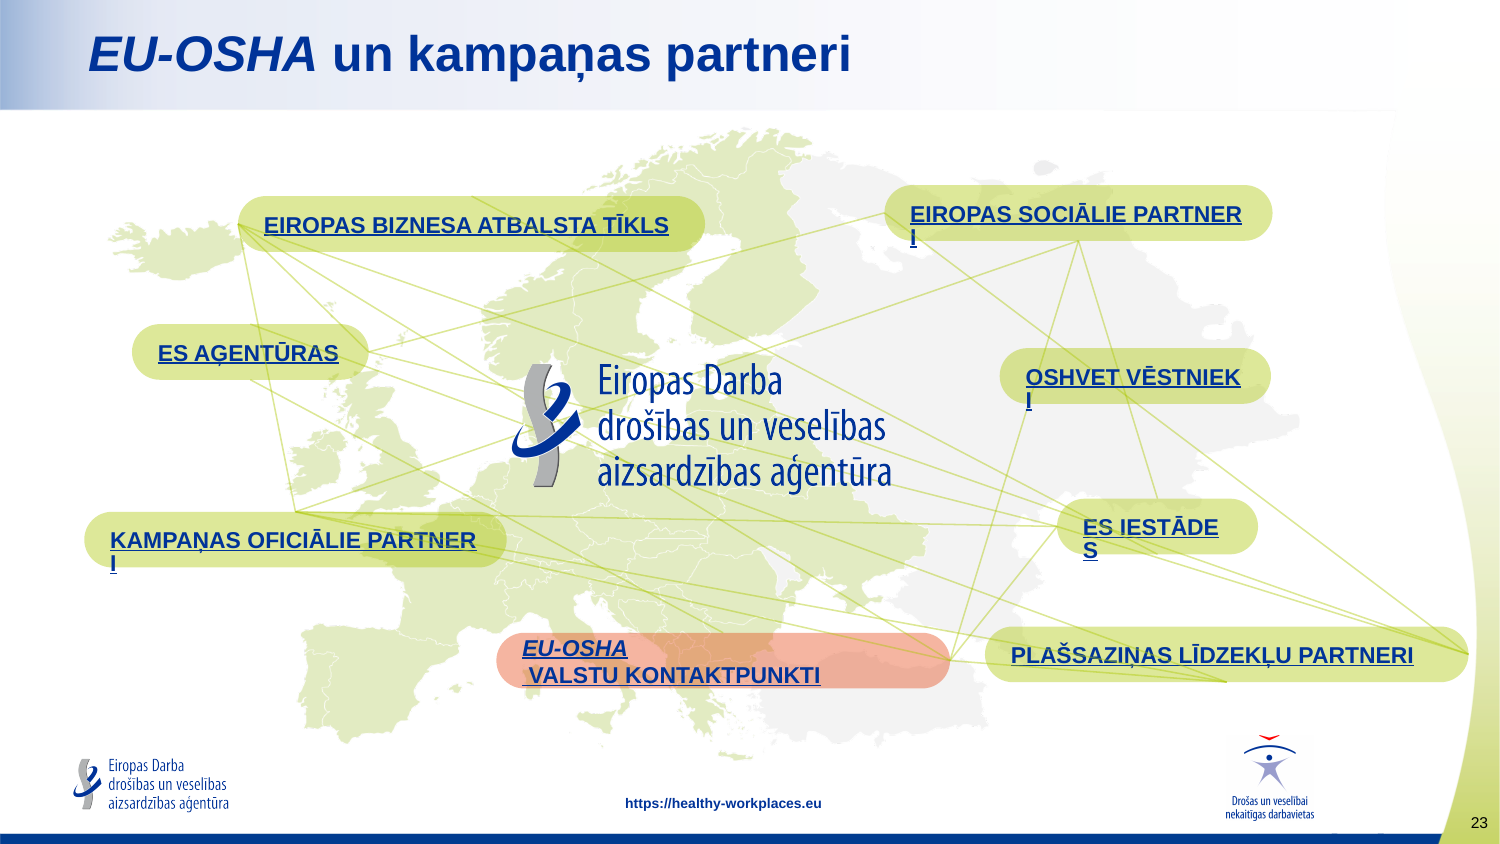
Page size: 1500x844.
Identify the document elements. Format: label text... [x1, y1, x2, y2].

title EU-OSHA un kampaņas partneri [88, 0, 1305, 122]
picture [0, 0, 1500, 844]
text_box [79, 184, 1469, 689]
